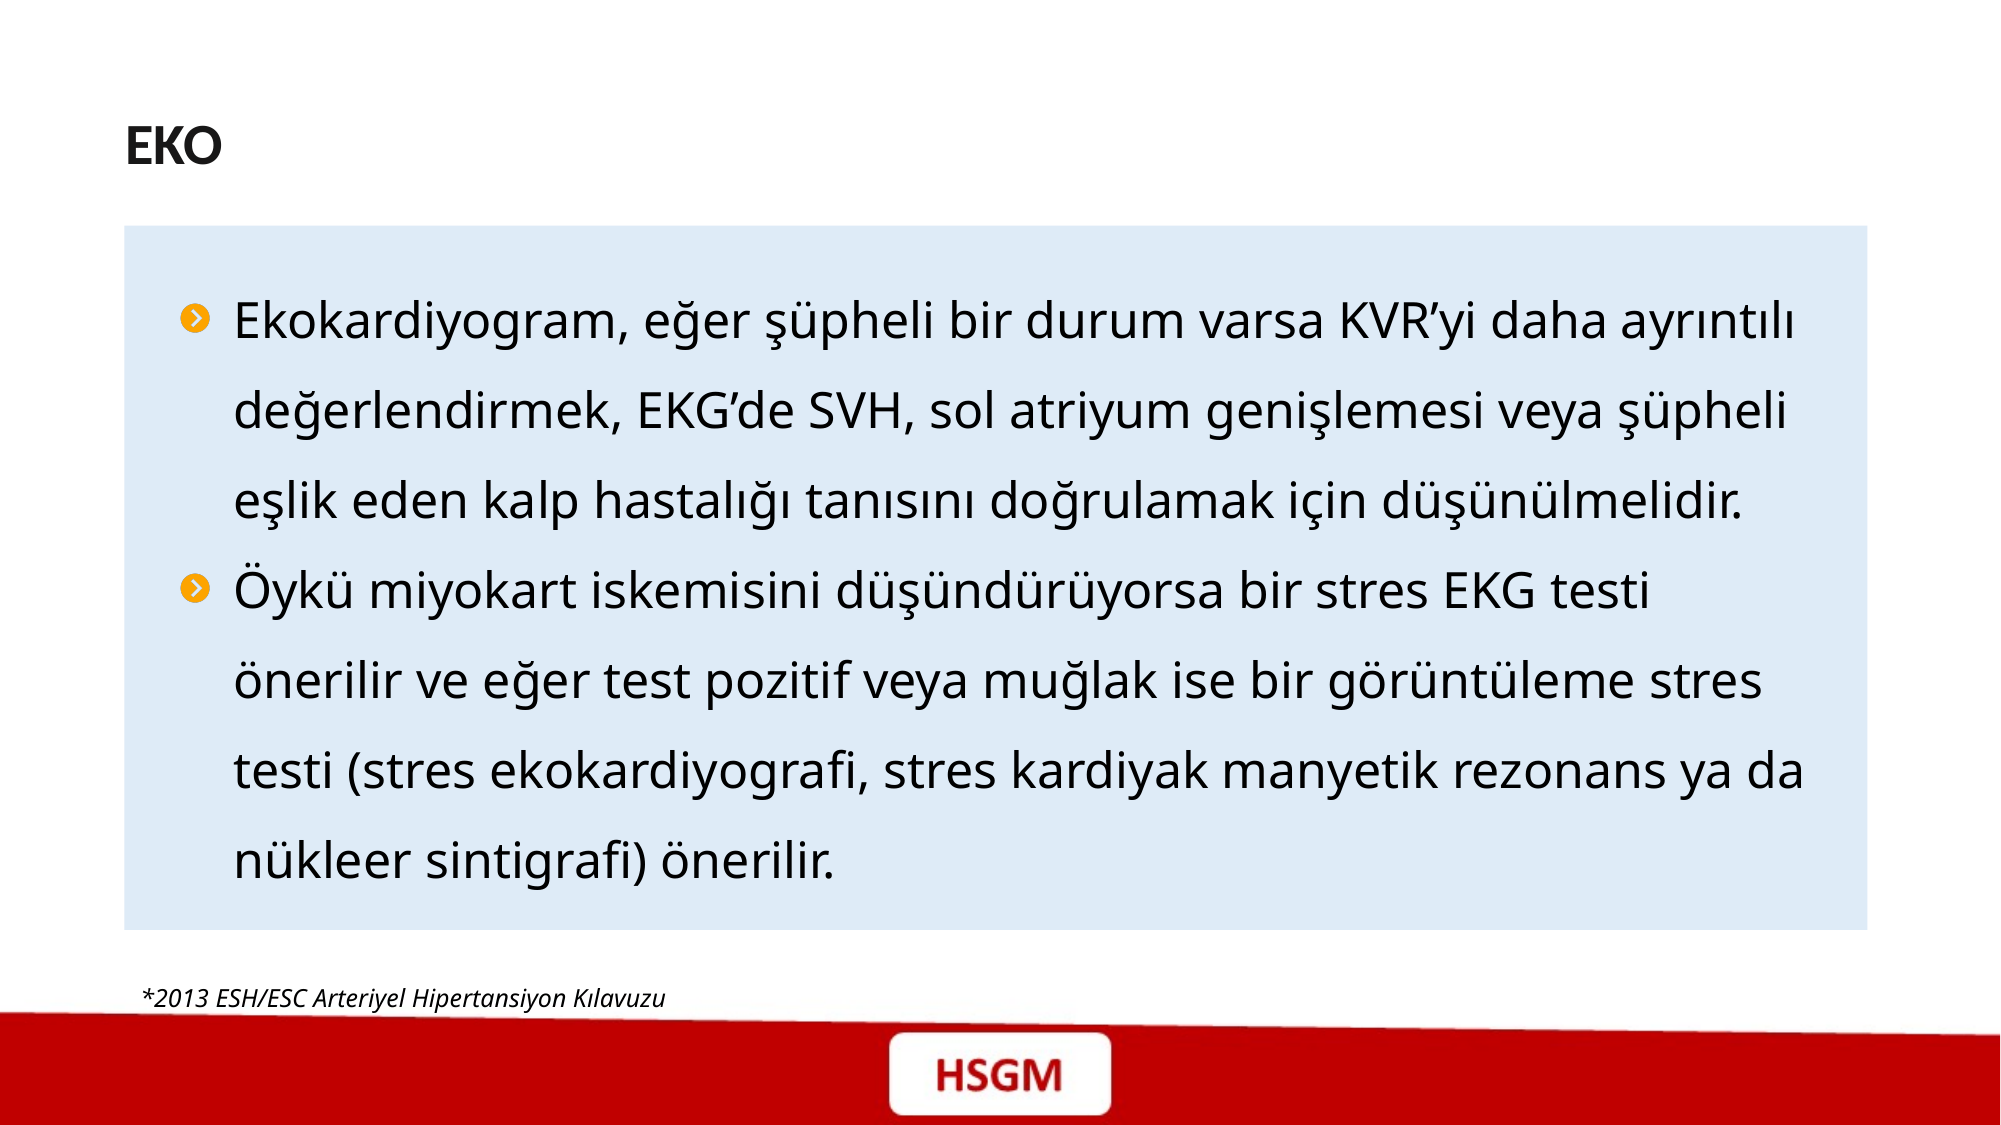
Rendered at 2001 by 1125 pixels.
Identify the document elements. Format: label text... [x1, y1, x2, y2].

text_box EKO [110, 98, 1917, 184]
text_box *2013 ESH/ESC Arteriyel Hipertansiyon Kılavuzu [125, 975, 1002, 1021]
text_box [124, 225, 1868, 930]
picture [0, 0, 2001, 1125]
